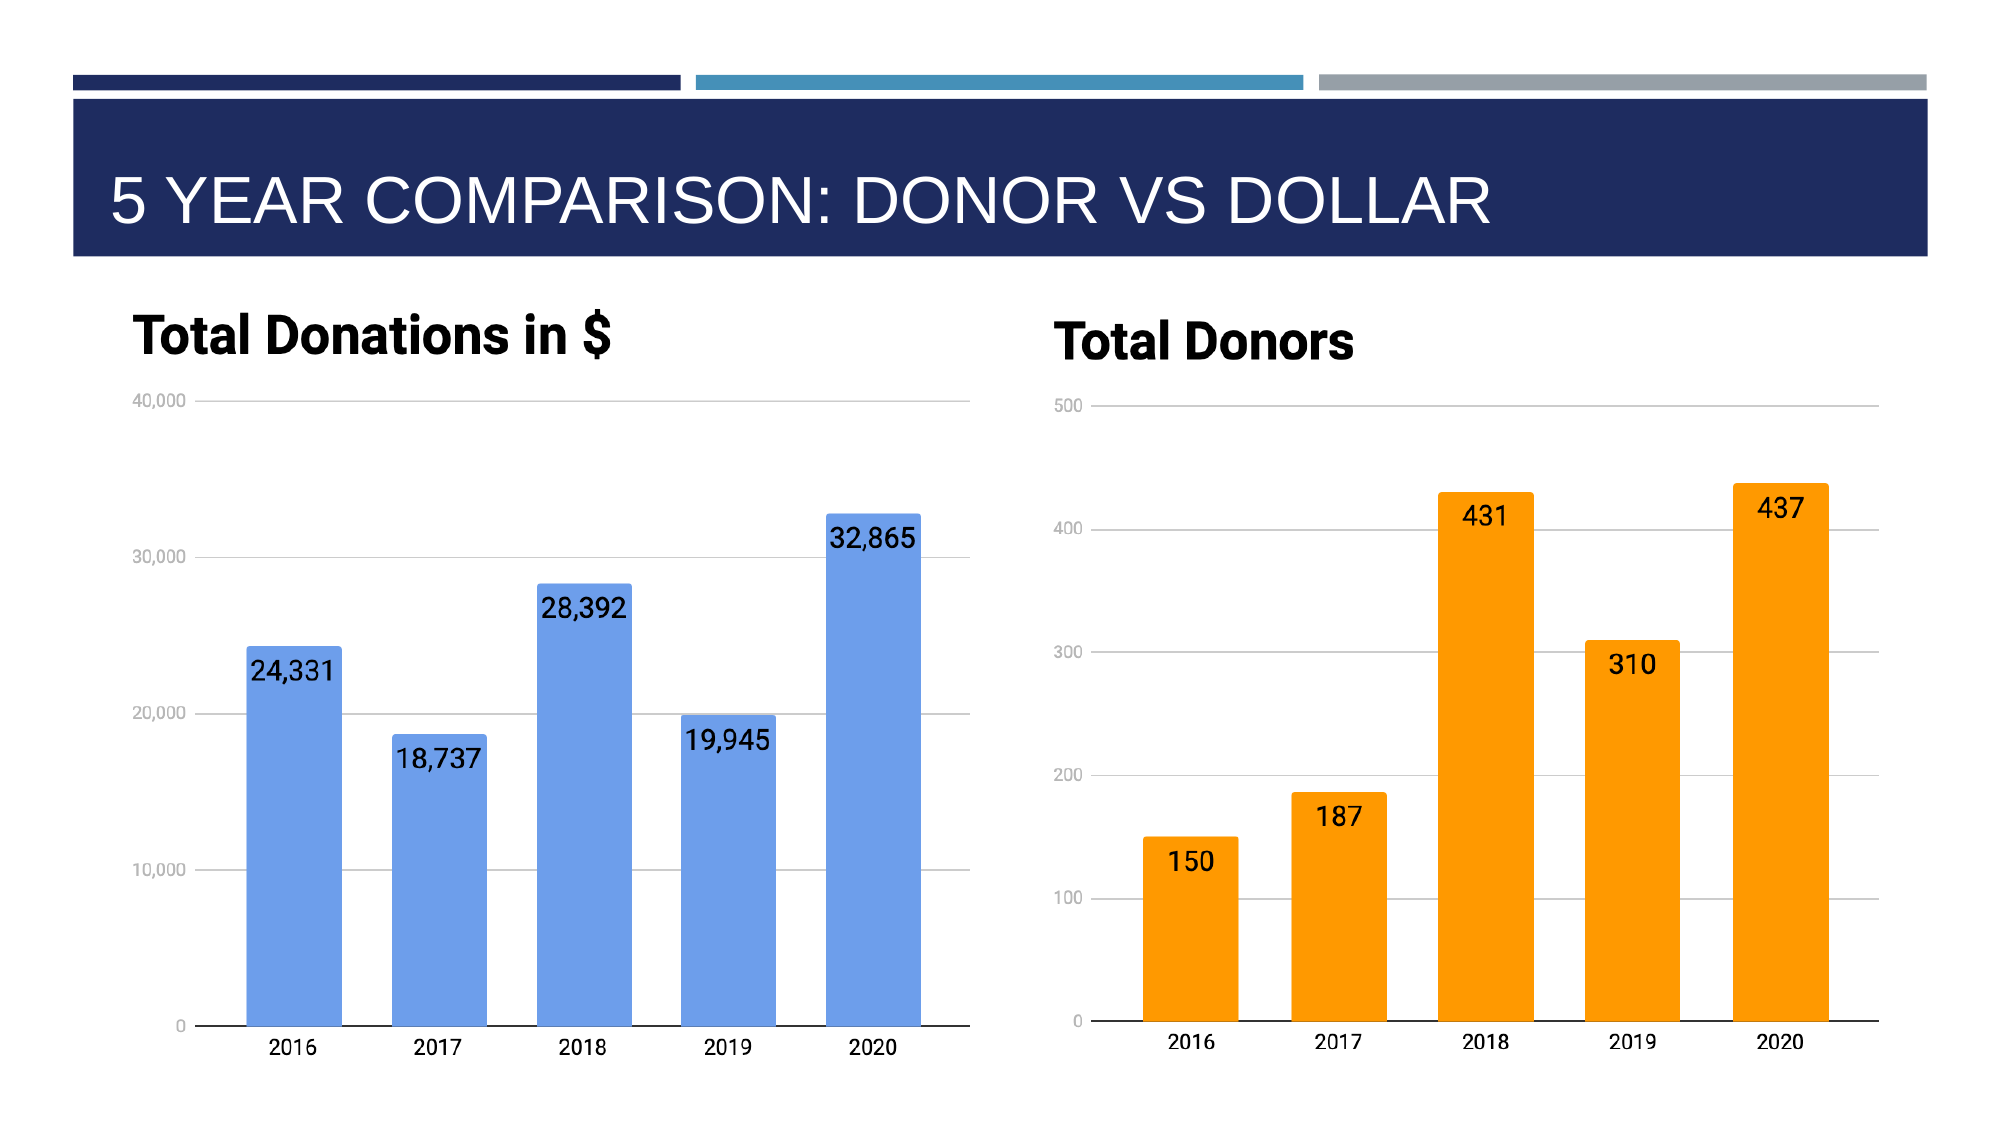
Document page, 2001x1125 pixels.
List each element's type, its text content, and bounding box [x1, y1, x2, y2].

picture [89, 269, 1920, 1101]
title 5 YEAR COMPARISON: DONOR VS DOLLAR [95, 120, 1905, 245]
